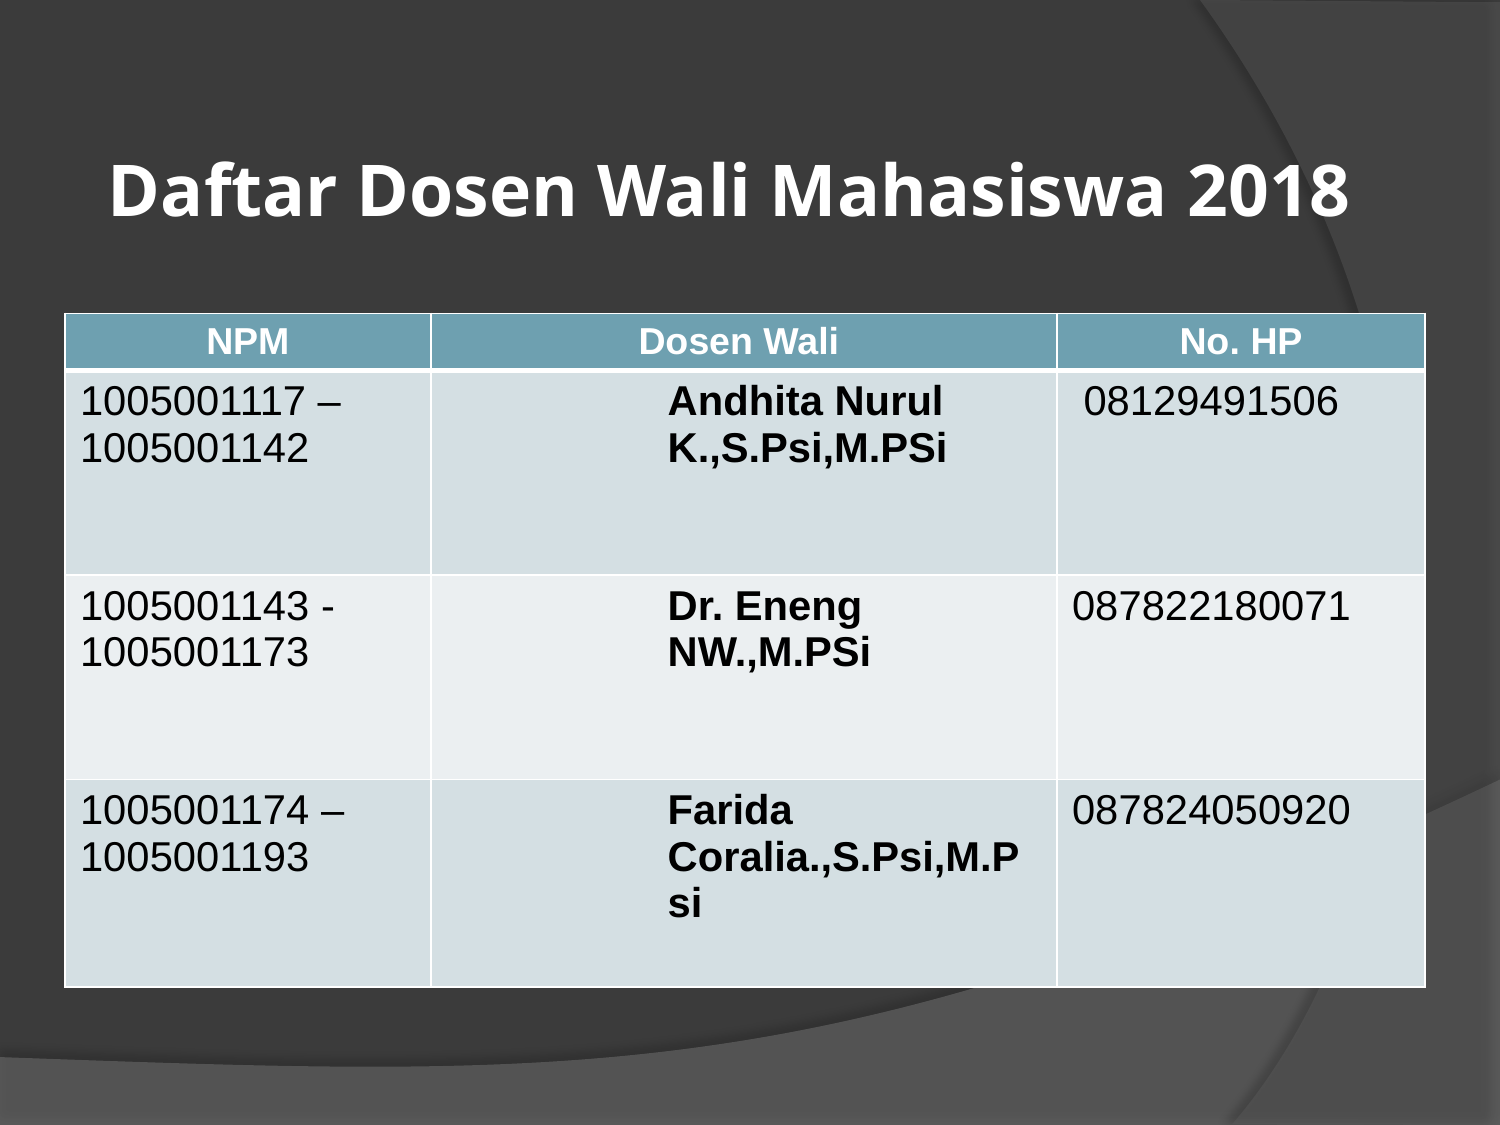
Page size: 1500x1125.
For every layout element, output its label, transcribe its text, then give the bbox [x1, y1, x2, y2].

table_cell Farida Coralia.,S.Psi,M.Psi [432, 780, 1056, 986]
table_cell 1005001143 - 1005001173 [66, 576, 430, 779]
table_cell 08129491506 [1058, 373, 1424, 574]
table_header No. HP [1058, 314, 1424, 368]
table_cell 087824050920 [1058, 780, 1424, 986]
table_cell Andhita Nurul K.,S.Psi,M.PSi [432, 373, 1056, 574]
table_cell Dr. Eneng NW.,M.PSi [432, 576, 1056, 779]
title Daftar Dosen Wali Mahasiswa 2018 [100, 113, 1413, 263]
table_header Dosen Wali [432, 314, 1056, 368]
table_cell 087822180071 [1058, 576, 1424, 779]
table_cell 1005001117 – 1005001142 [66, 373, 430, 574]
table_cell 1005001174 – 1005001193 [66, 780, 430, 986]
table_header NPM [66, 314, 430, 368]
